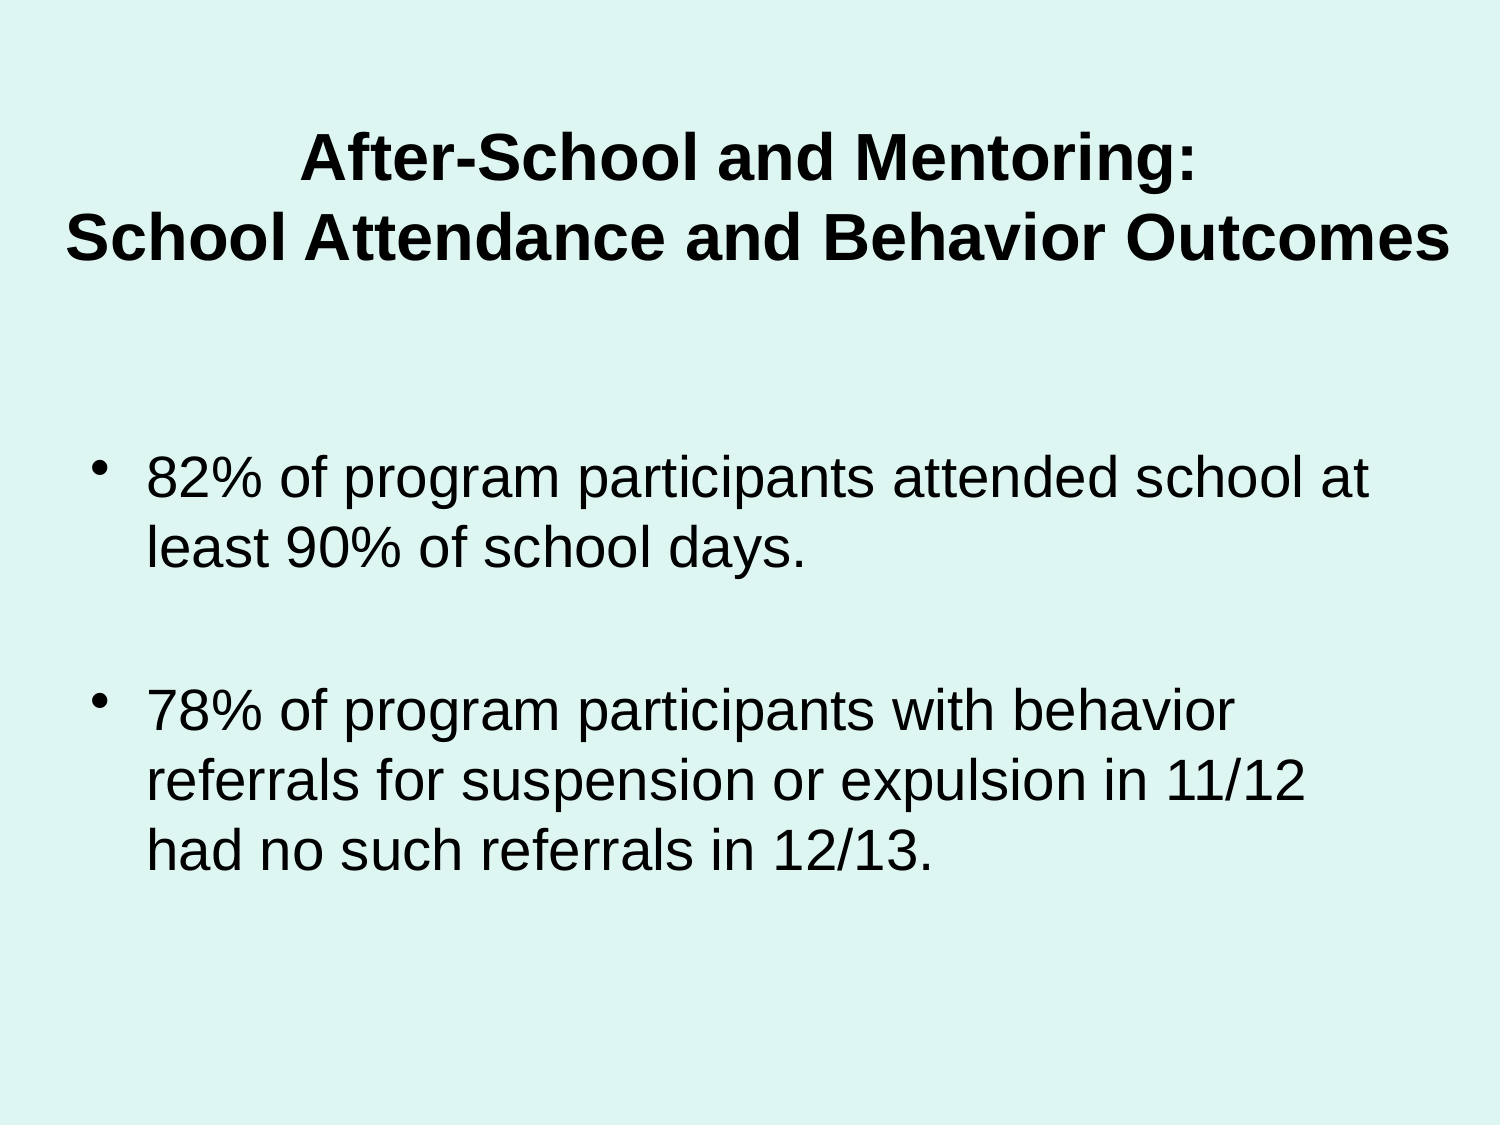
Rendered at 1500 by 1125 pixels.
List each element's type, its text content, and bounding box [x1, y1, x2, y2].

list 82% of program participants attended school at least 90% of school days. 78% of program participants with behavior referrals for suspension or expulsion in 11/12 had no such referrals in 12/13. [75, 350, 1425, 1050]
title After-School and Mentoring: School Attendance and Behavior Outcomes [0, 99, 1500, 288]
